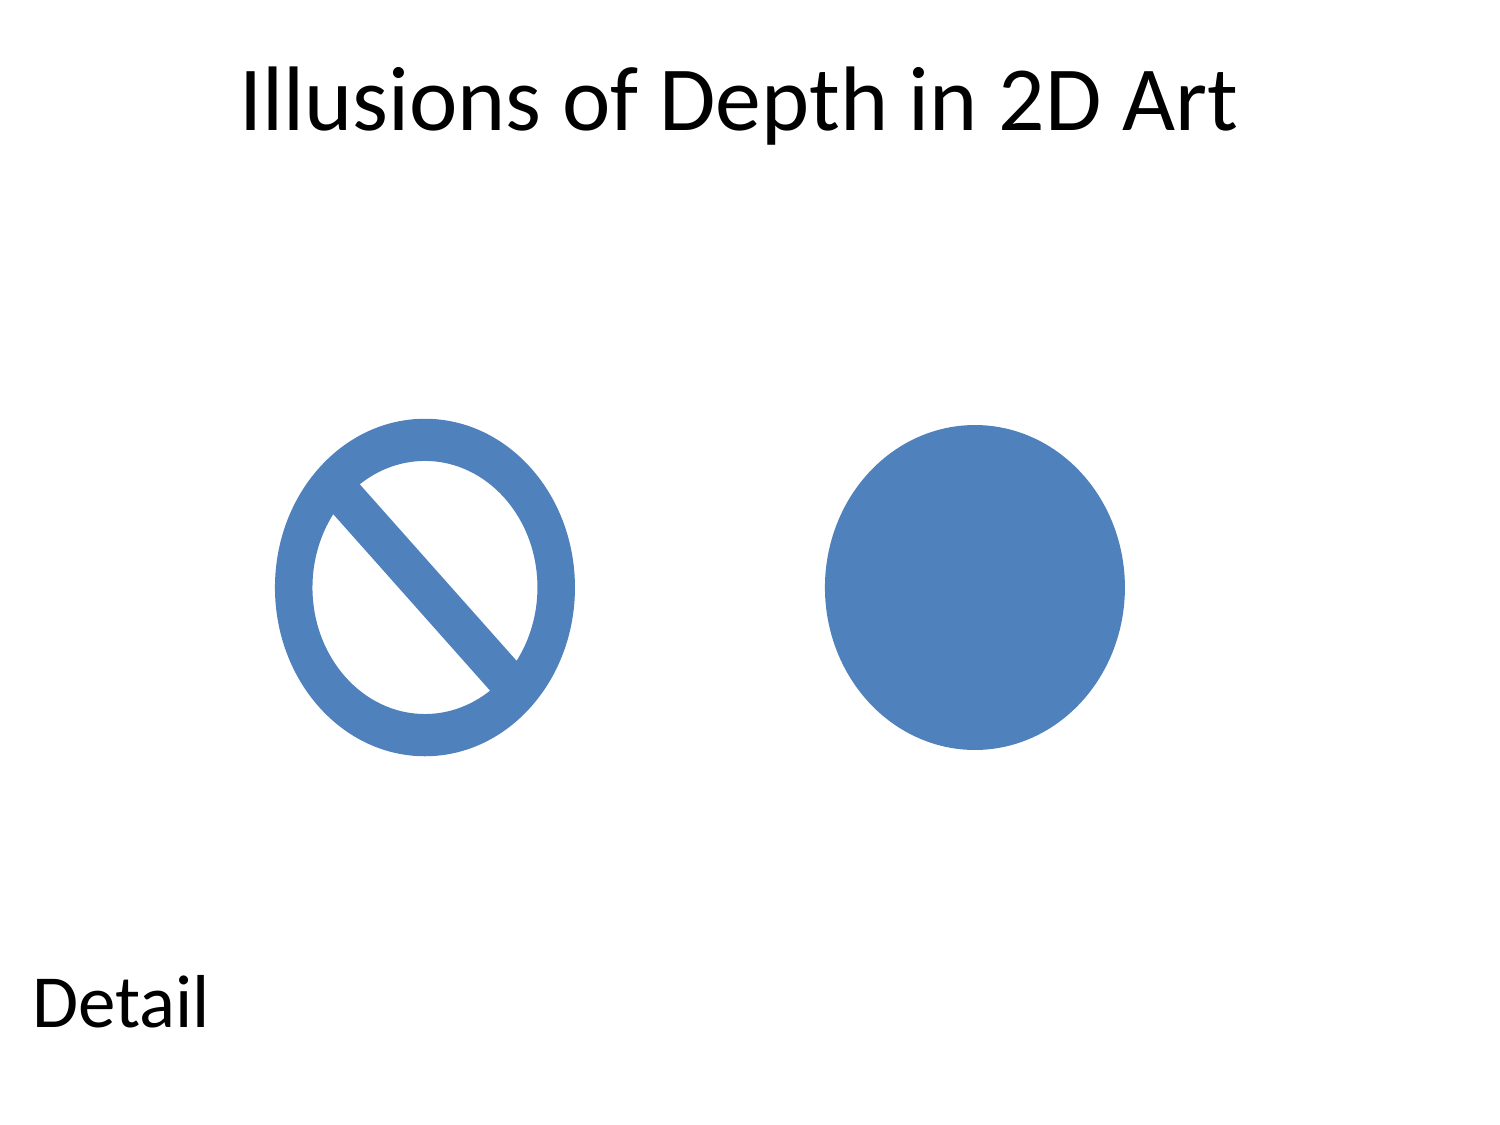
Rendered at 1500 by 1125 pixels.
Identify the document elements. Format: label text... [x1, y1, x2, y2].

list Detail [0, 945, 225, 1125]
title Illusions of Depth in 2D Art [75, 0, 1425, 188]
text_box [824, 425, 1125, 751]
text_box [274, 418, 575, 757]
